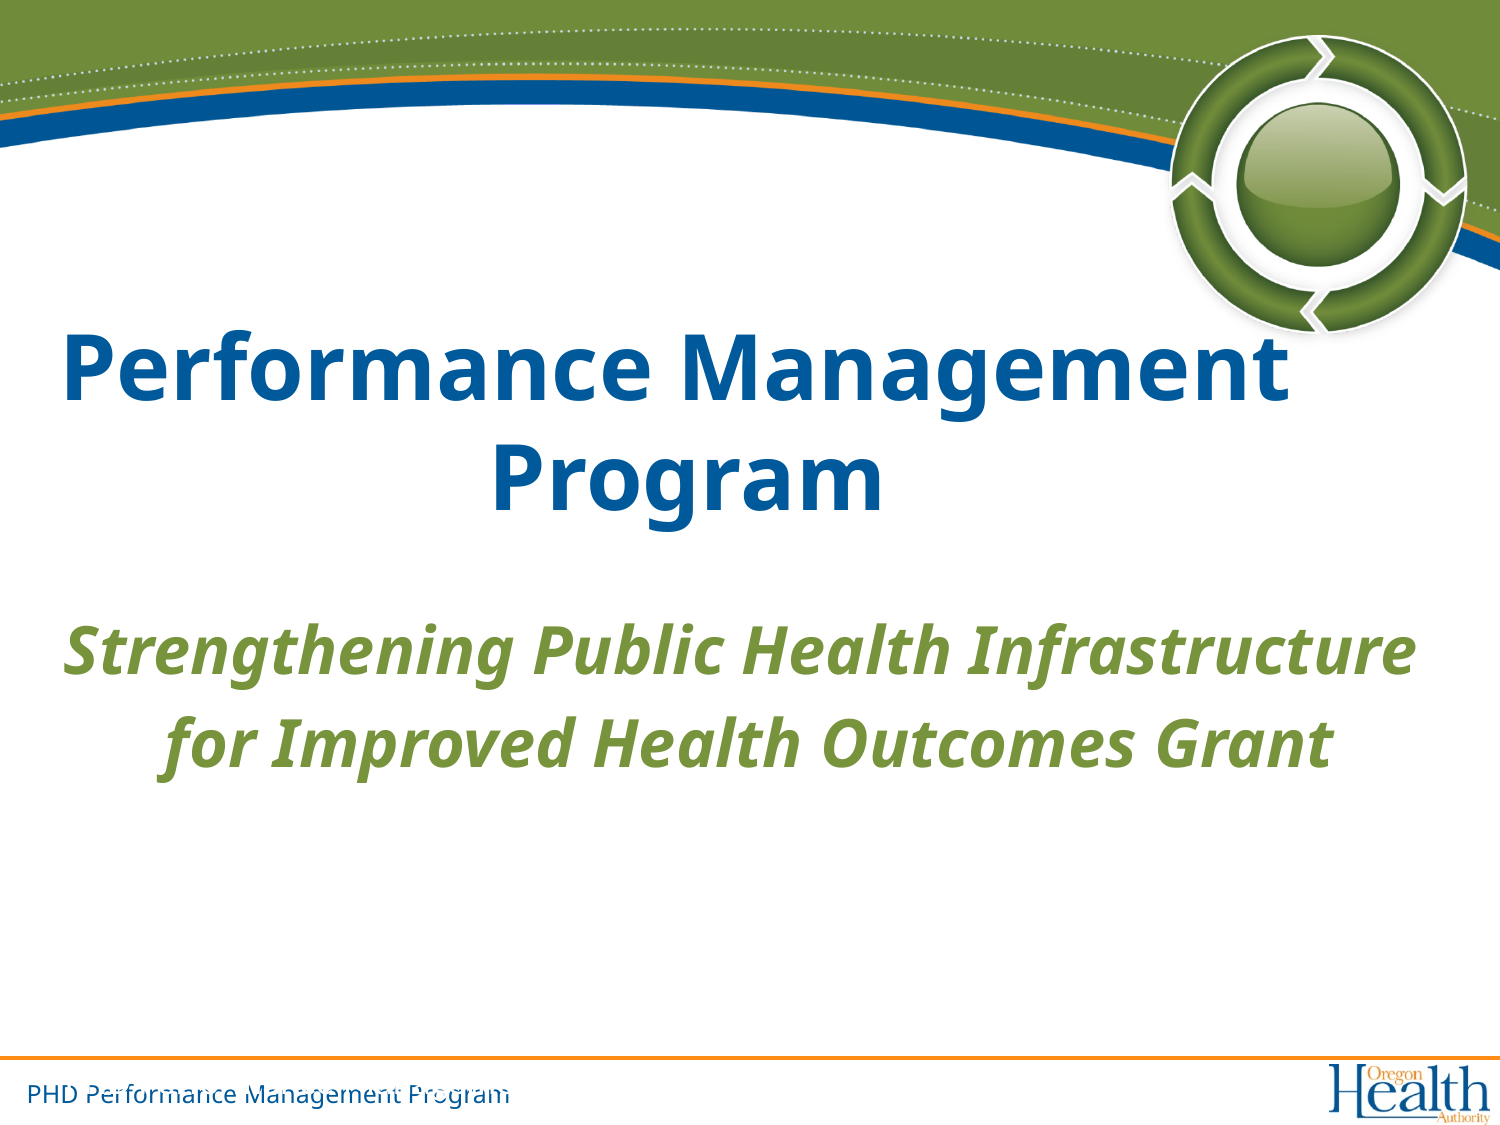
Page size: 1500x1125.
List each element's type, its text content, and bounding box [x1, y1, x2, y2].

picture [0, 0, 1500, 353]
title Performance Management Program [0, 224, 1375, 613]
picture [1329, 1064, 1490, 1125]
subtitle Strengthening Public Health Infrastructure for Improved Health Outcomes Grant [0, 600, 1500, 888]
